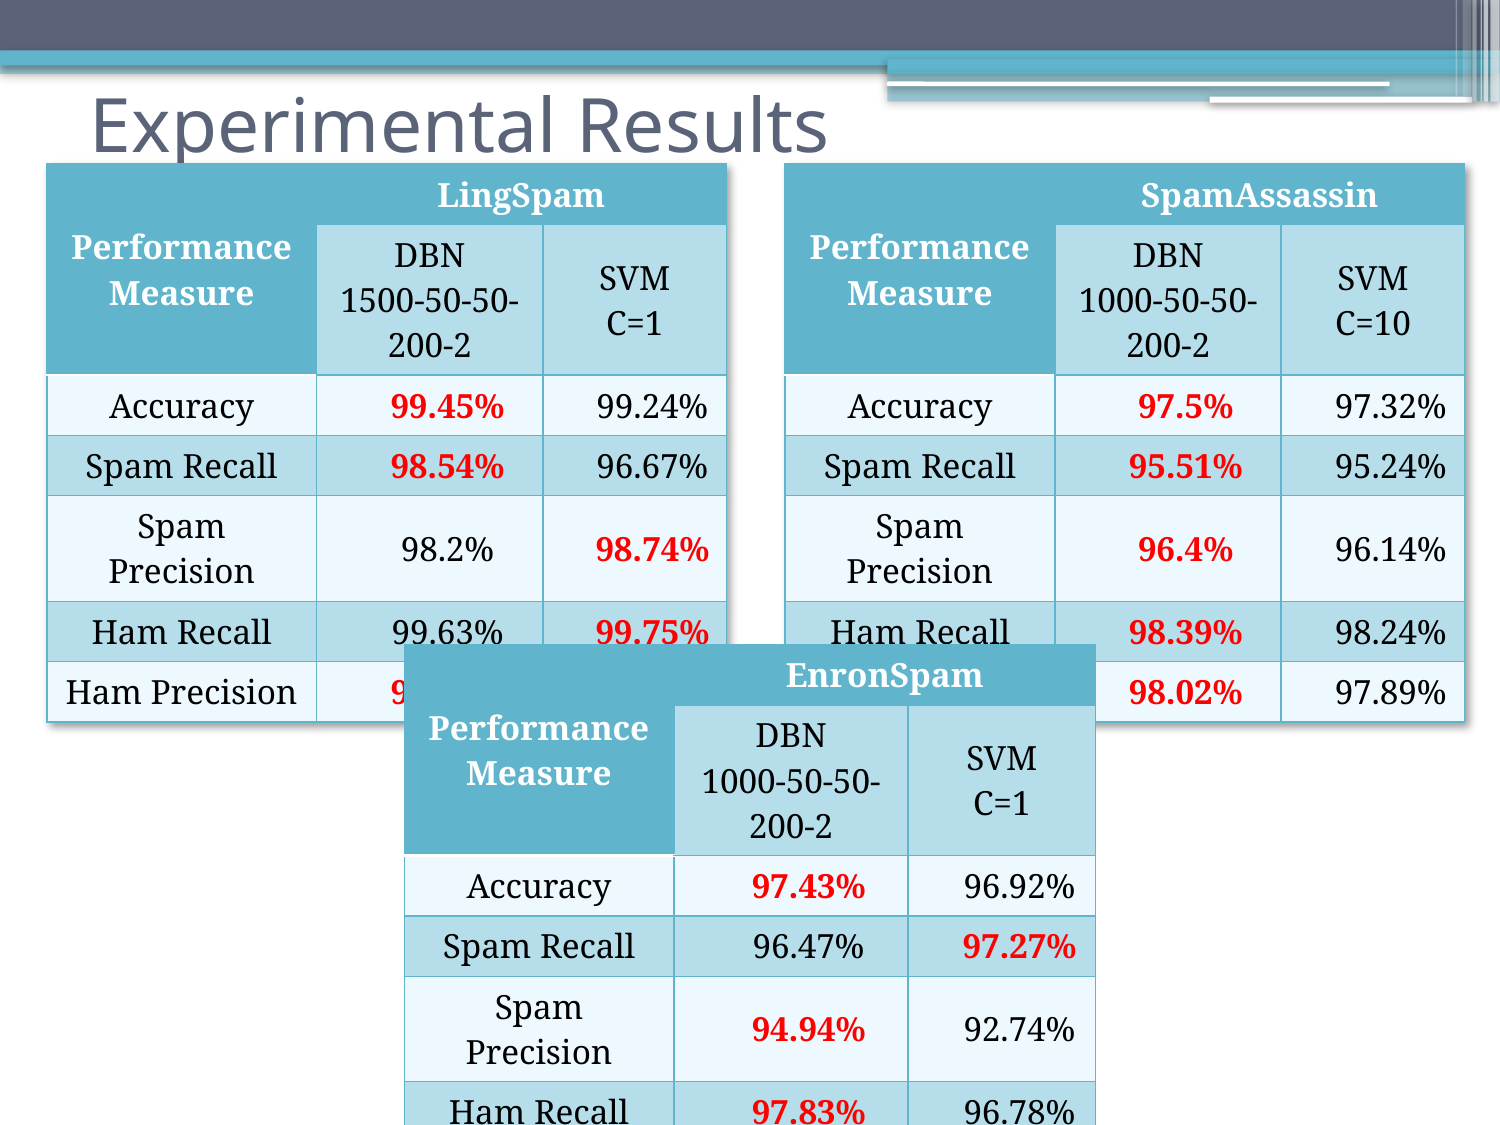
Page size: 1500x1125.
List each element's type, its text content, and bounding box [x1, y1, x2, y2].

table_cell Ham Recall [405, 1082, 673, 1125]
table_cell 99.45% [317, 376, 542, 435]
table_cell Spam Recall [786, 436, 1054, 495]
table_cell 98.74% [544, 496, 726, 601]
table_cell Accuracy [786, 376, 1054, 435]
table_cell SVM C=1 [544, 225, 726, 374]
table_header SpamAssassin [1056, 165, 1464, 223]
title Experimental Results [75, 35, 1425, 211]
table_cell 94.94% [675, 977, 907, 1081]
table_cell SVM C=1 [909, 706, 1095, 855]
table_cell 96.4% [1056, 496, 1280, 601]
table_cell Ham Recall [786, 602, 1054, 644]
table_cell 99.63% [317, 602, 542, 661]
table_cell 98.24% [1282, 602, 1464, 661]
table_cell Spam Recall [48, 436, 316, 495]
table_header EnronSpam [675, 645, 1095, 704]
table_header Performance Measure [405, 645, 673, 854]
table_cell 96.92% [909, 856, 1095, 915]
table_cell 95.51% [1056, 436, 1280, 495]
table_cell 98.54% [317, 436, 542, 495]
table_cell 98.02% [1096, 662, 1280, 721]
table_cell 96.78% [909, 1082, 1095, 1125]
table_cell 97.83% [675, 1082, 907, 1125]
table_cell Ham Recall [48, 602, 316, 661]
table_header Performance Measure [48, 165, 316, 374]
table_cell 97.5% [1056, 376, 1280, 435]
table_cell DBN 1000-50-50-200-2 [675, 706, 907, 855]
table_cell Accuracy [48, 376, 316, 435]
table_cell Spam Precision [405, 977, 673, 1081]
table_cell 92.74% [909, 977, 1095, 1081]
table_cell 96.67% [544, 436, 726, 495]
table_cell Accuracy [405, 857, 673, 915]
table_cell 96.47% [675, 917, 907, 976]
table_cell 97.32% [1282, 376, 1464, 435]
table_cell SVM C=10 [1282, 225, 1464, 374]
table_header Performance Measure [786, 165, 1054, 374]
table_cell DBN 1500-50-50-200-2 [317, 225, 542, 374]
table_cell 95.24% [1282, 436, 1464, 495]
table_cell 97.43% [675, 856, 907, 915]
table_cell Ham Precision [48, 662, 316, 721]
table_cell 97.27% [909, 917, 1095, 976]
table_cell 96.14% [1282, 496, 1464, 601]
table_cell 97.89% [1282, 662, 1464, 721]
table_cell DBN 1000-50-50-200-2 [1056, 225, 1280, 374]
table_cell Spam Recall [405, 917, 673, 976]
table_cell 98.2% [317, 496, 542, 601]
table_cell 99.75% [544, 602, 726, 644]
table_cell 98.39% [1056, 602, 1280, 661]
table_cell Spam Precision [786, 496, 1054, 601]
table_cell 99.24% [544, 376, 726, 435]
table_cell Spam Precision [48, 496, 316, 601]
table_cell 99.71% [317, 662, 404, 721]
table_header LingSpam [317, 165, 726, 223]
